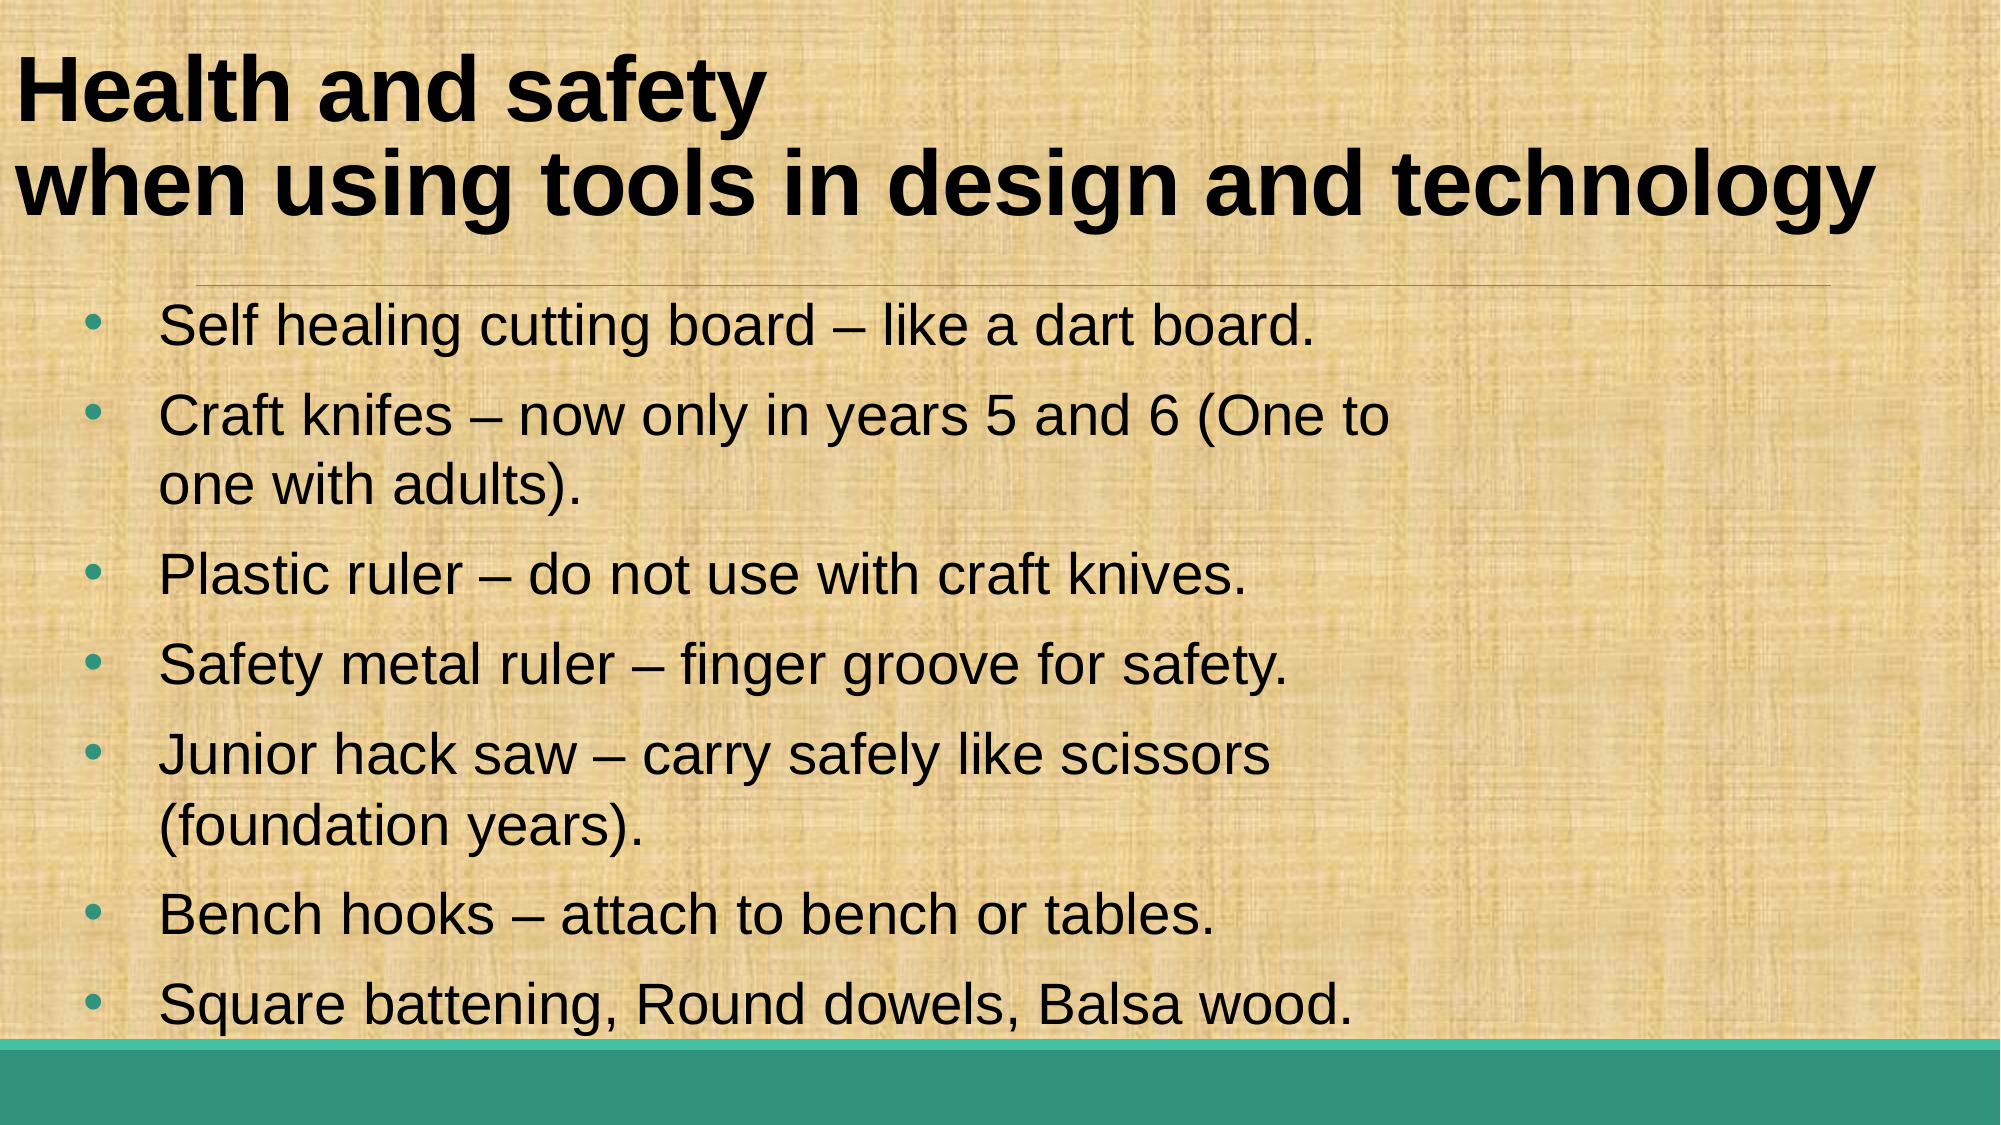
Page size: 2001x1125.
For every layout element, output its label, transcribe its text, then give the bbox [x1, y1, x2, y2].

title Health and safety when using tools in design and technology [0, 25, 1932, 243]
text_box Self healing cutting board – like a dart board. Craft knifes – now only in years 5 and 6 (One to one with adults). Plastic ruler – do not use with craft knives. Safety metal ruler – finger groove for safety. Junior hack saw – carry safely like scissors (foundation years). Bench hooks – attach to bench or tables. Square battening, Round dowels, Balsa wood. [69, 279, 1442, 1044]
picture [0, 0, 2001, 1125]
